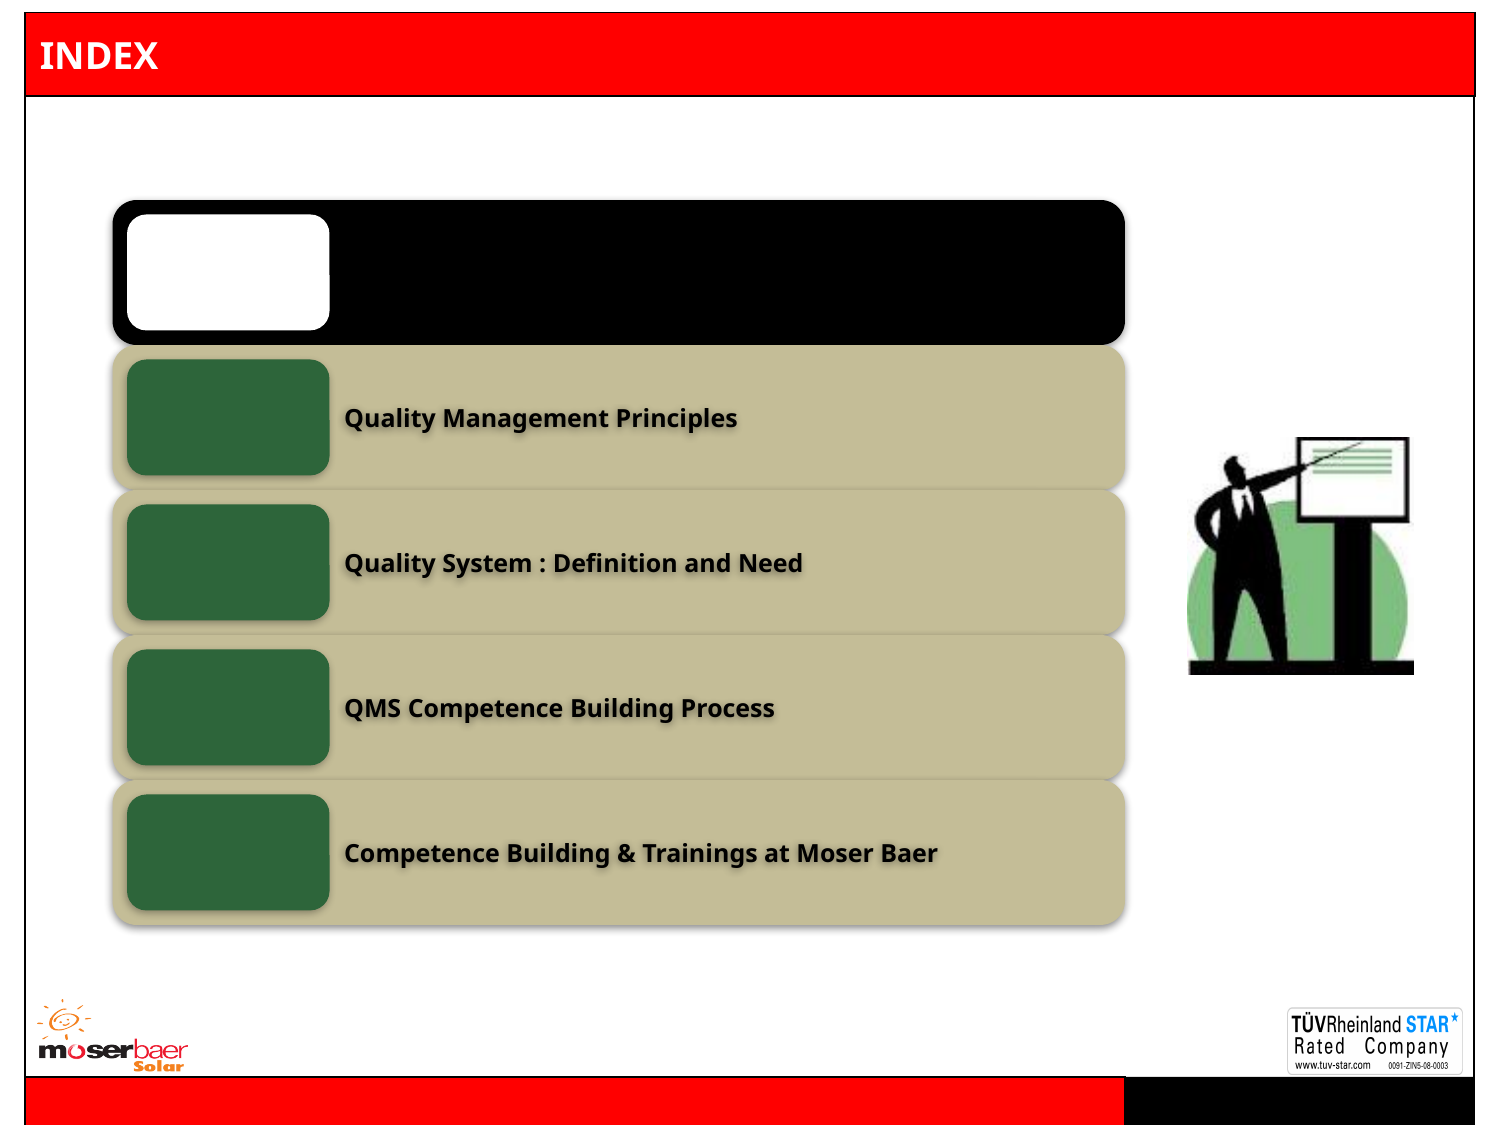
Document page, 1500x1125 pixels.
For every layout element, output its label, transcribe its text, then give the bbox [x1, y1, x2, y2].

picture [1187, 437, 1414, 676]
picture [1287, 1007, 1463, 1075]
picture [37, 999, 188, 1075]
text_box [112, 199, 1126, 926]
text_box INDEX [24, 24, 1125, 85]
